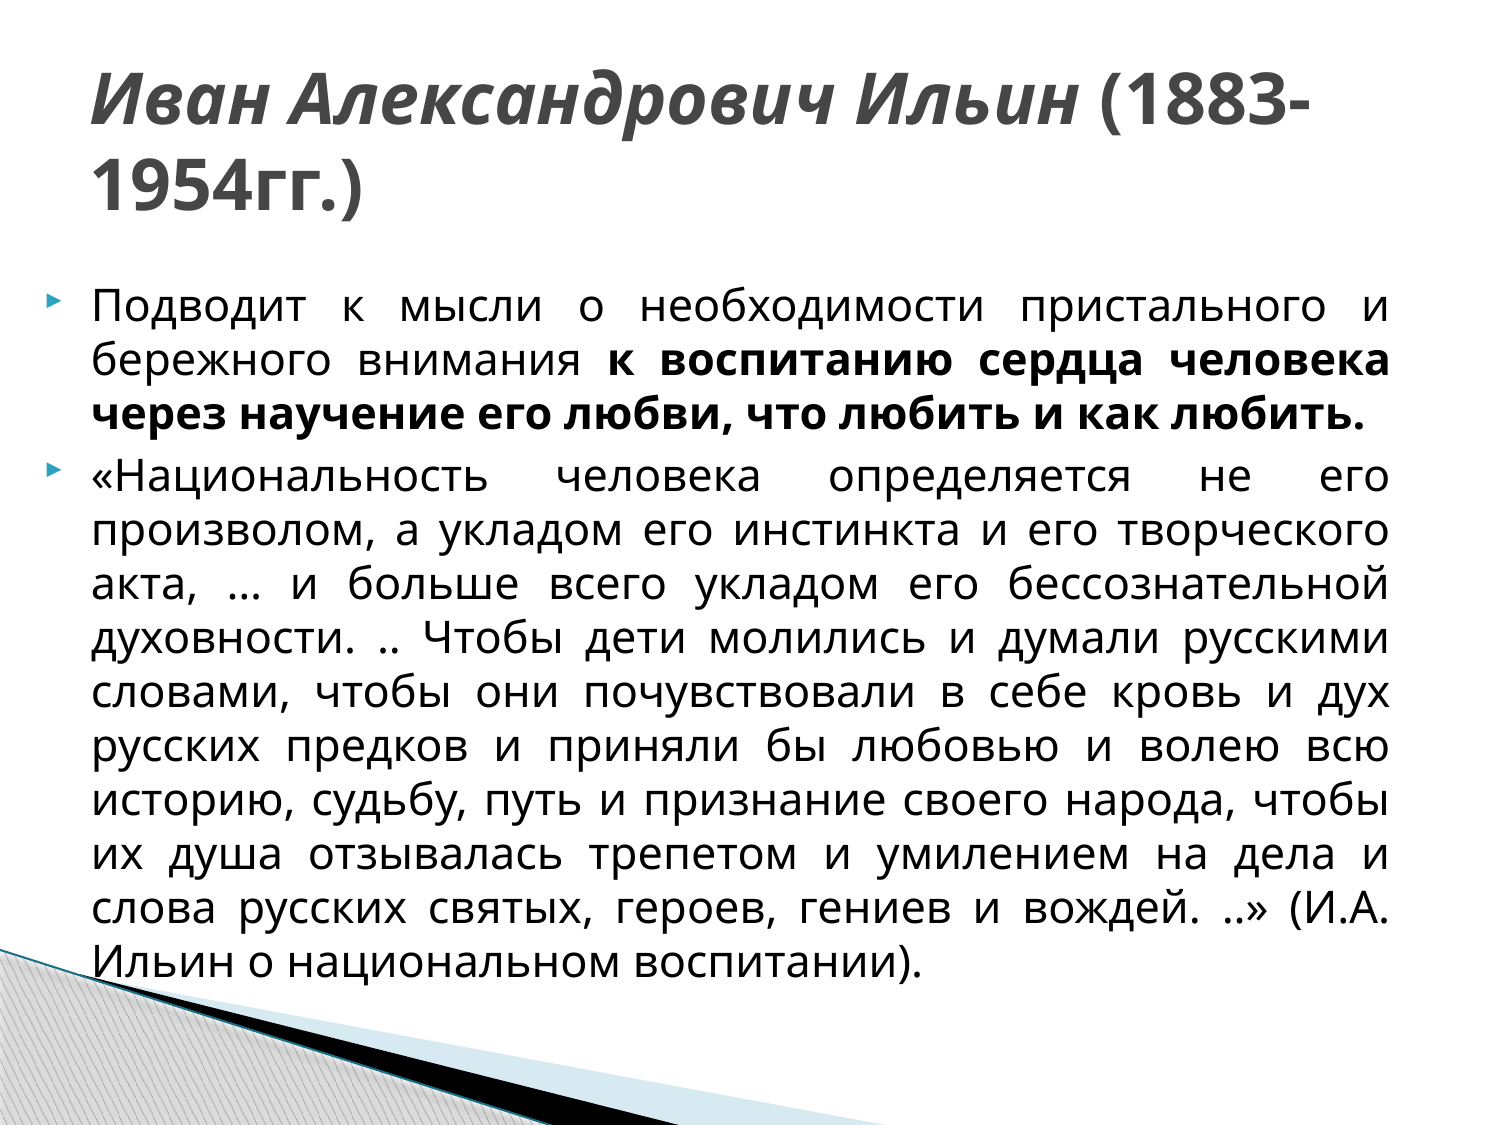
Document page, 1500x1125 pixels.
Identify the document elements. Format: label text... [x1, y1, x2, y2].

list Подводит к мысли о необходимости пристального и бережного внимания к воспитанию сердца человека через научение его любви, что любить и как любить. «Национальность человека определяется не его произволом, а укладом его инстинкта и его творческого акта, … и больше всего укладом его бессознательной духовности. .. Чтобы дети молились и думали русскими словами, чтобы они почувствовали в себе кровь и дух русских предков и приняли бы любовью и волею всю историю, судьбу, путь и признание своего народа, чтобы их душа отзывалась трепетом и умилением на дела и слова русских святых, героев, гениев и вождей. ..» (И.А. Ильин о национальном воспитании). [17, 269, 1407, 1032]
title Иван Александрович Ильин (1883-1954гг.) [75, 45, 1425, 233]
